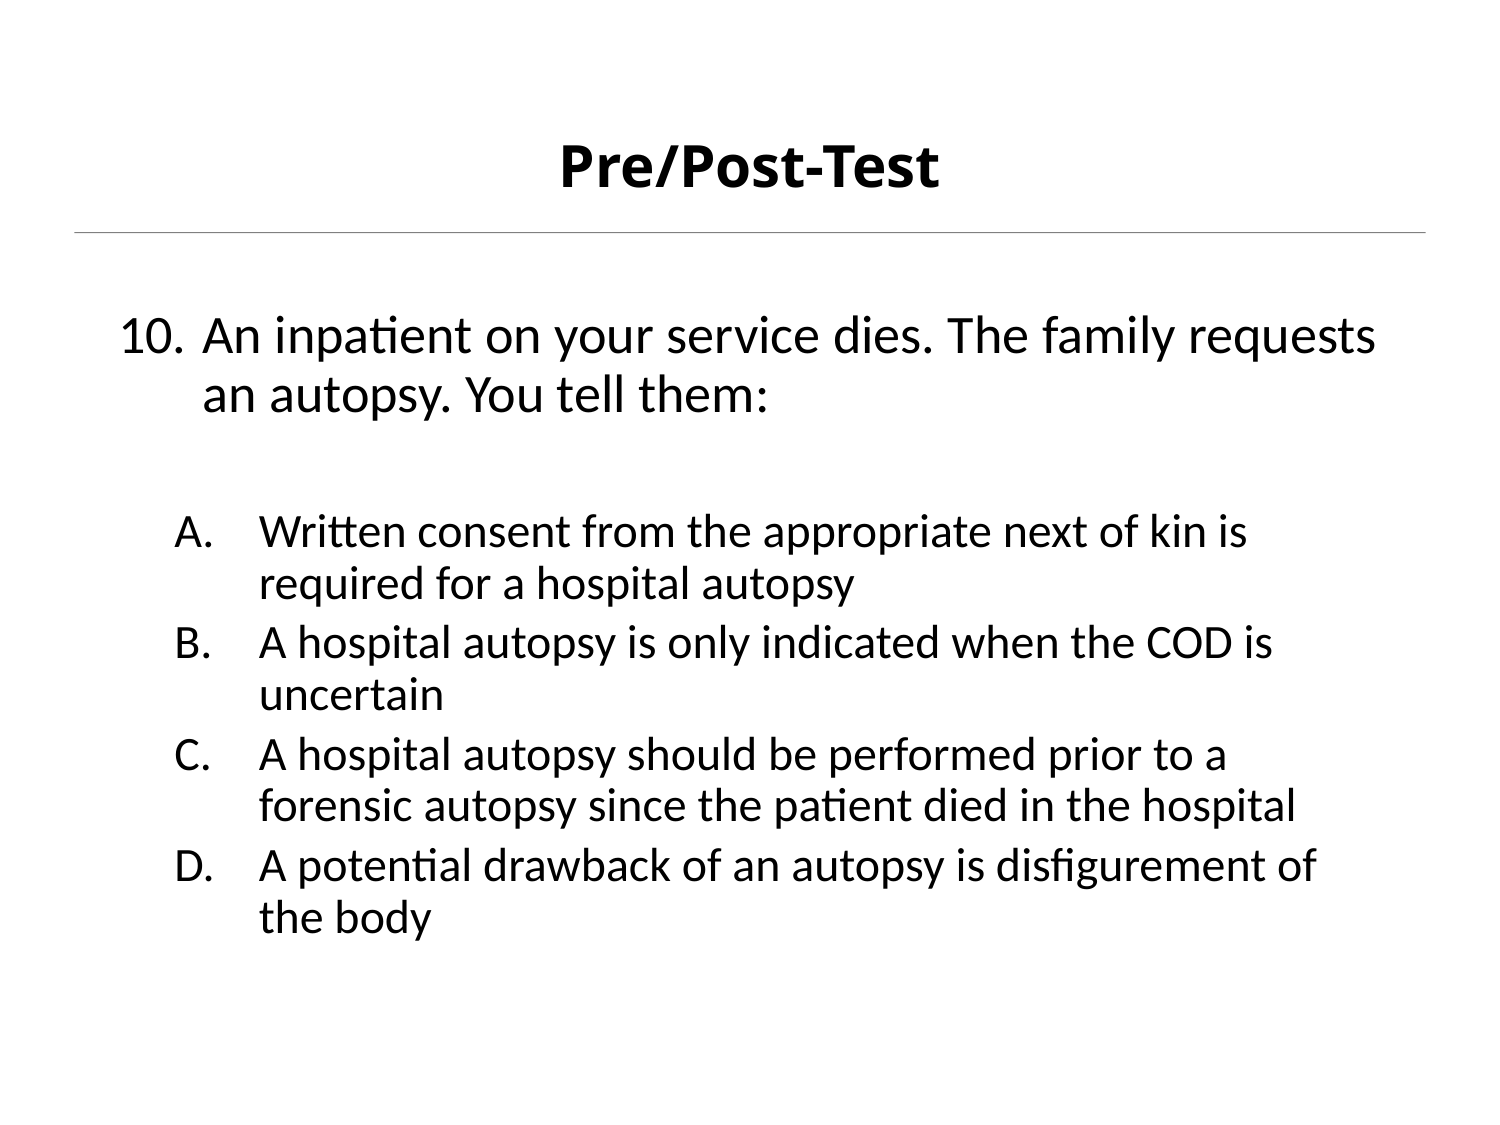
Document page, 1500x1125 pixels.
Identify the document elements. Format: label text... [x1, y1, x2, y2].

title Pre/Post-Test [103, 59, 1397, 278]
list An inpatient on your service dies. The family requests an autopsy. You tell them: Written consent from the appropriate next of kin is required for a hospital autopsy A hospital autopsy is only indicated when the COD is uncertain A hospital autopsy should be performed prior to a forensic autopsy since the patient died in the hospital A potential drawback of an autopsy is disfigurement of the body [103, 299, 1397, 1066]
